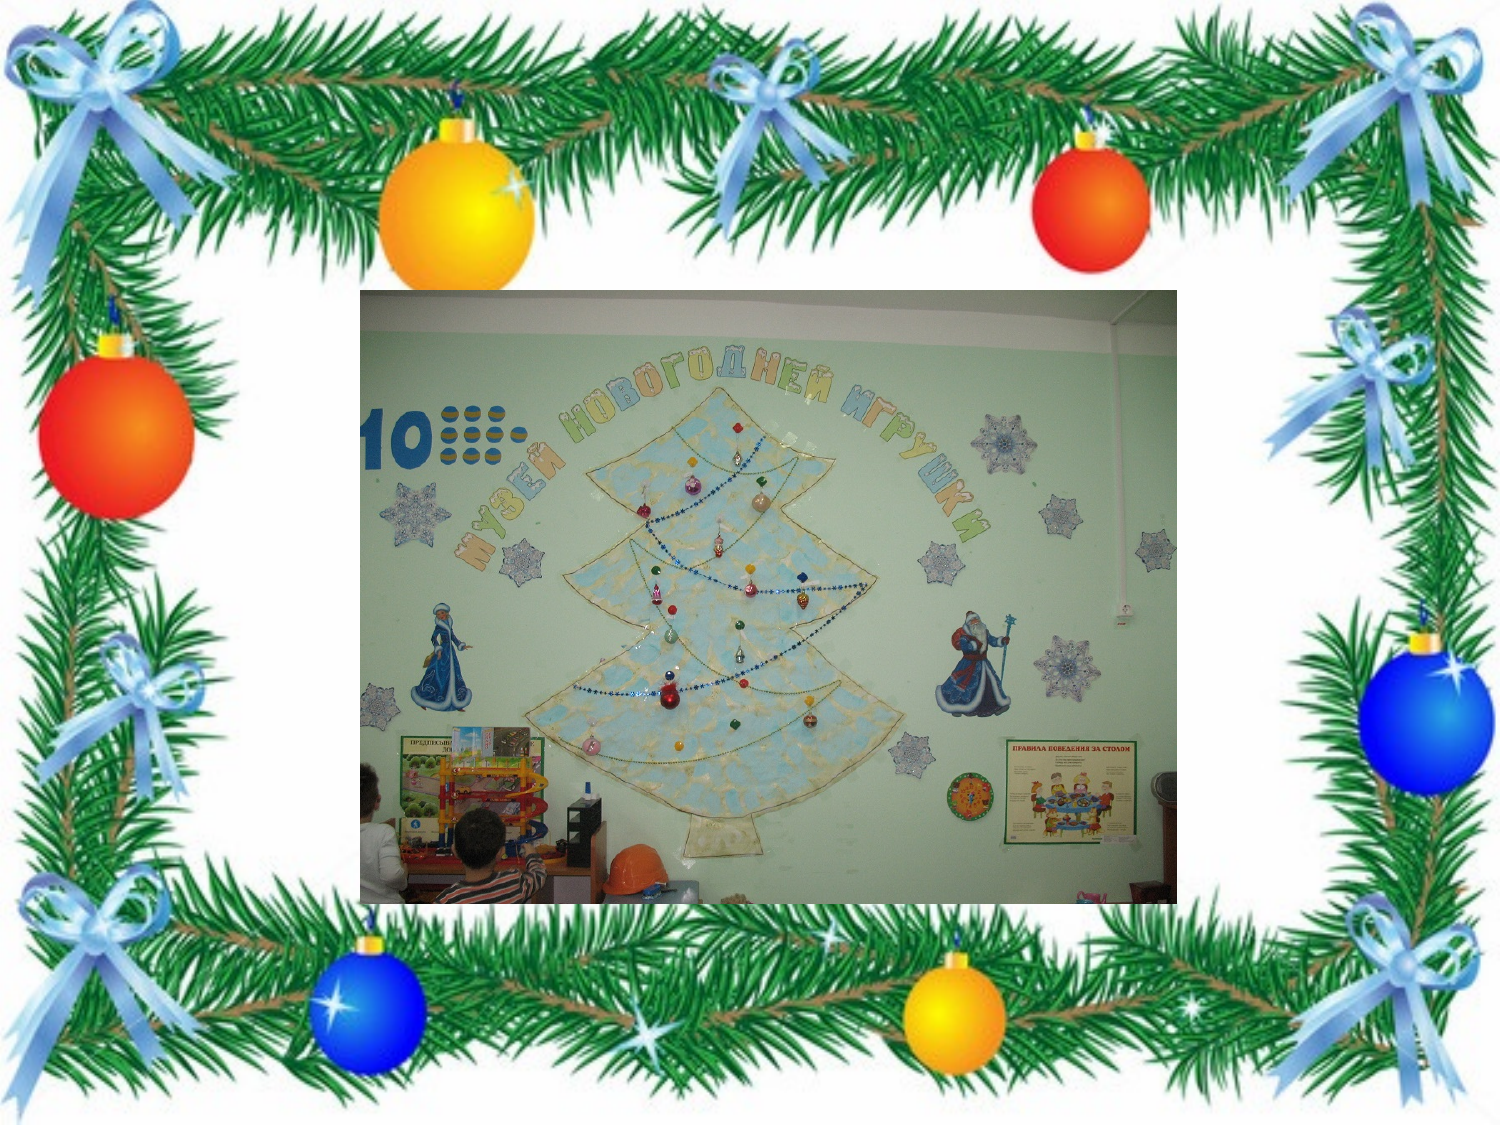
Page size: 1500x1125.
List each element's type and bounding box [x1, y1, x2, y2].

list [359, 290, 1178, 904]
title [75, 45, 1425, 233]
picture [0, 0, 1500, 1125]
